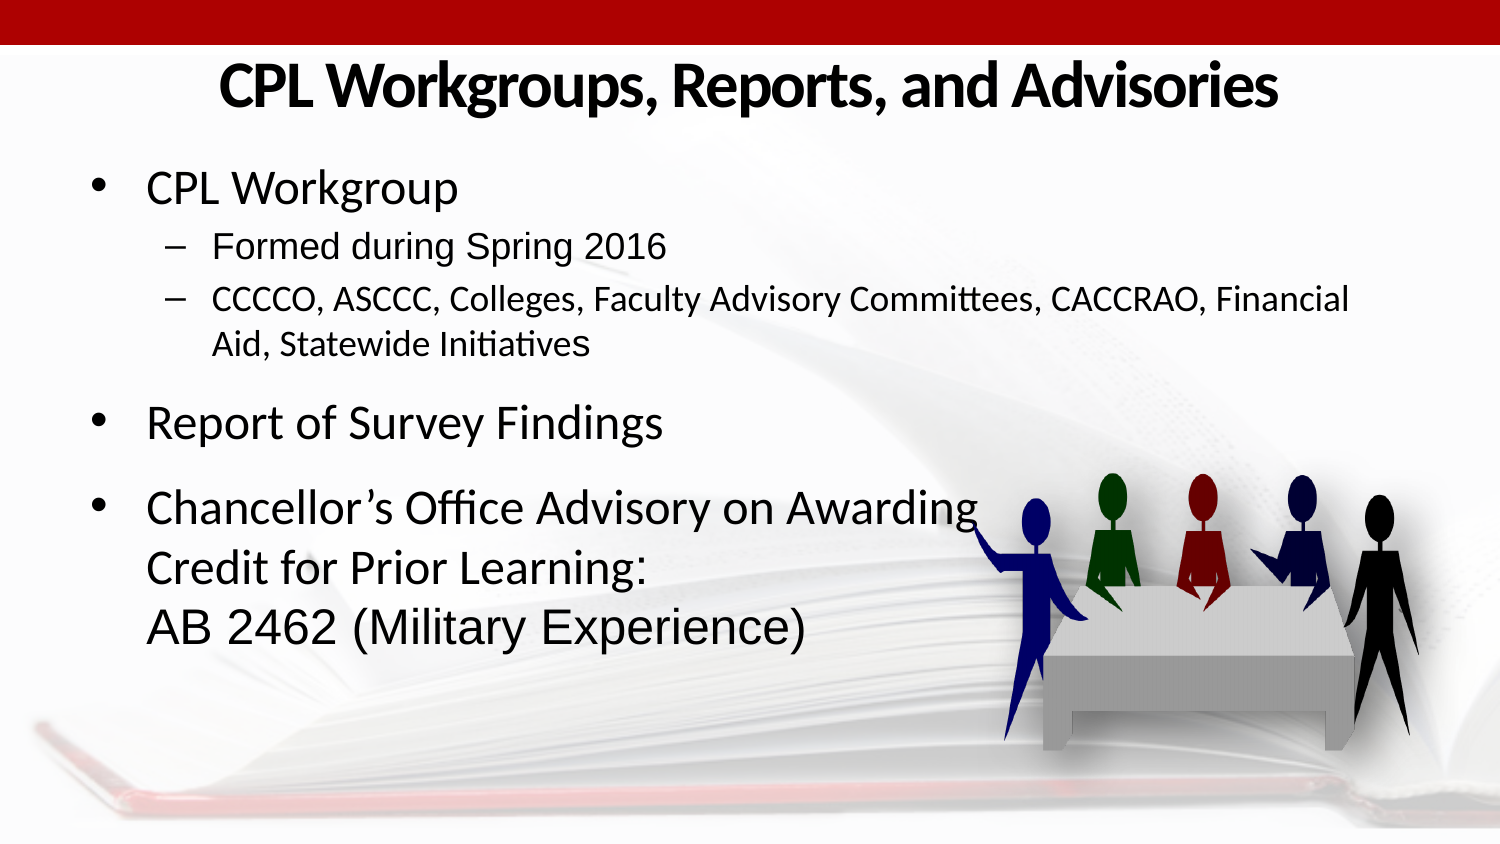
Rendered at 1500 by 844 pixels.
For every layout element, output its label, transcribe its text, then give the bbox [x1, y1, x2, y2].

list CPL Workgroup Formed during Spring 2016 CCCCO, ASCCC, Colleges, Faculty Advisory Committees, CACCRAO, Financial Aid, Statewide Initiatives Report of Survey Findings Chancellor’s Office Advisory on Awarding Credit for Prior Learning: AB 2462 (Military Experience) [75, 146, 1425, 704]
title CPL Workgroups, Reports, and Advisories [75, 34, 1425, 129]
picture [966, 463, 1426, 760]
